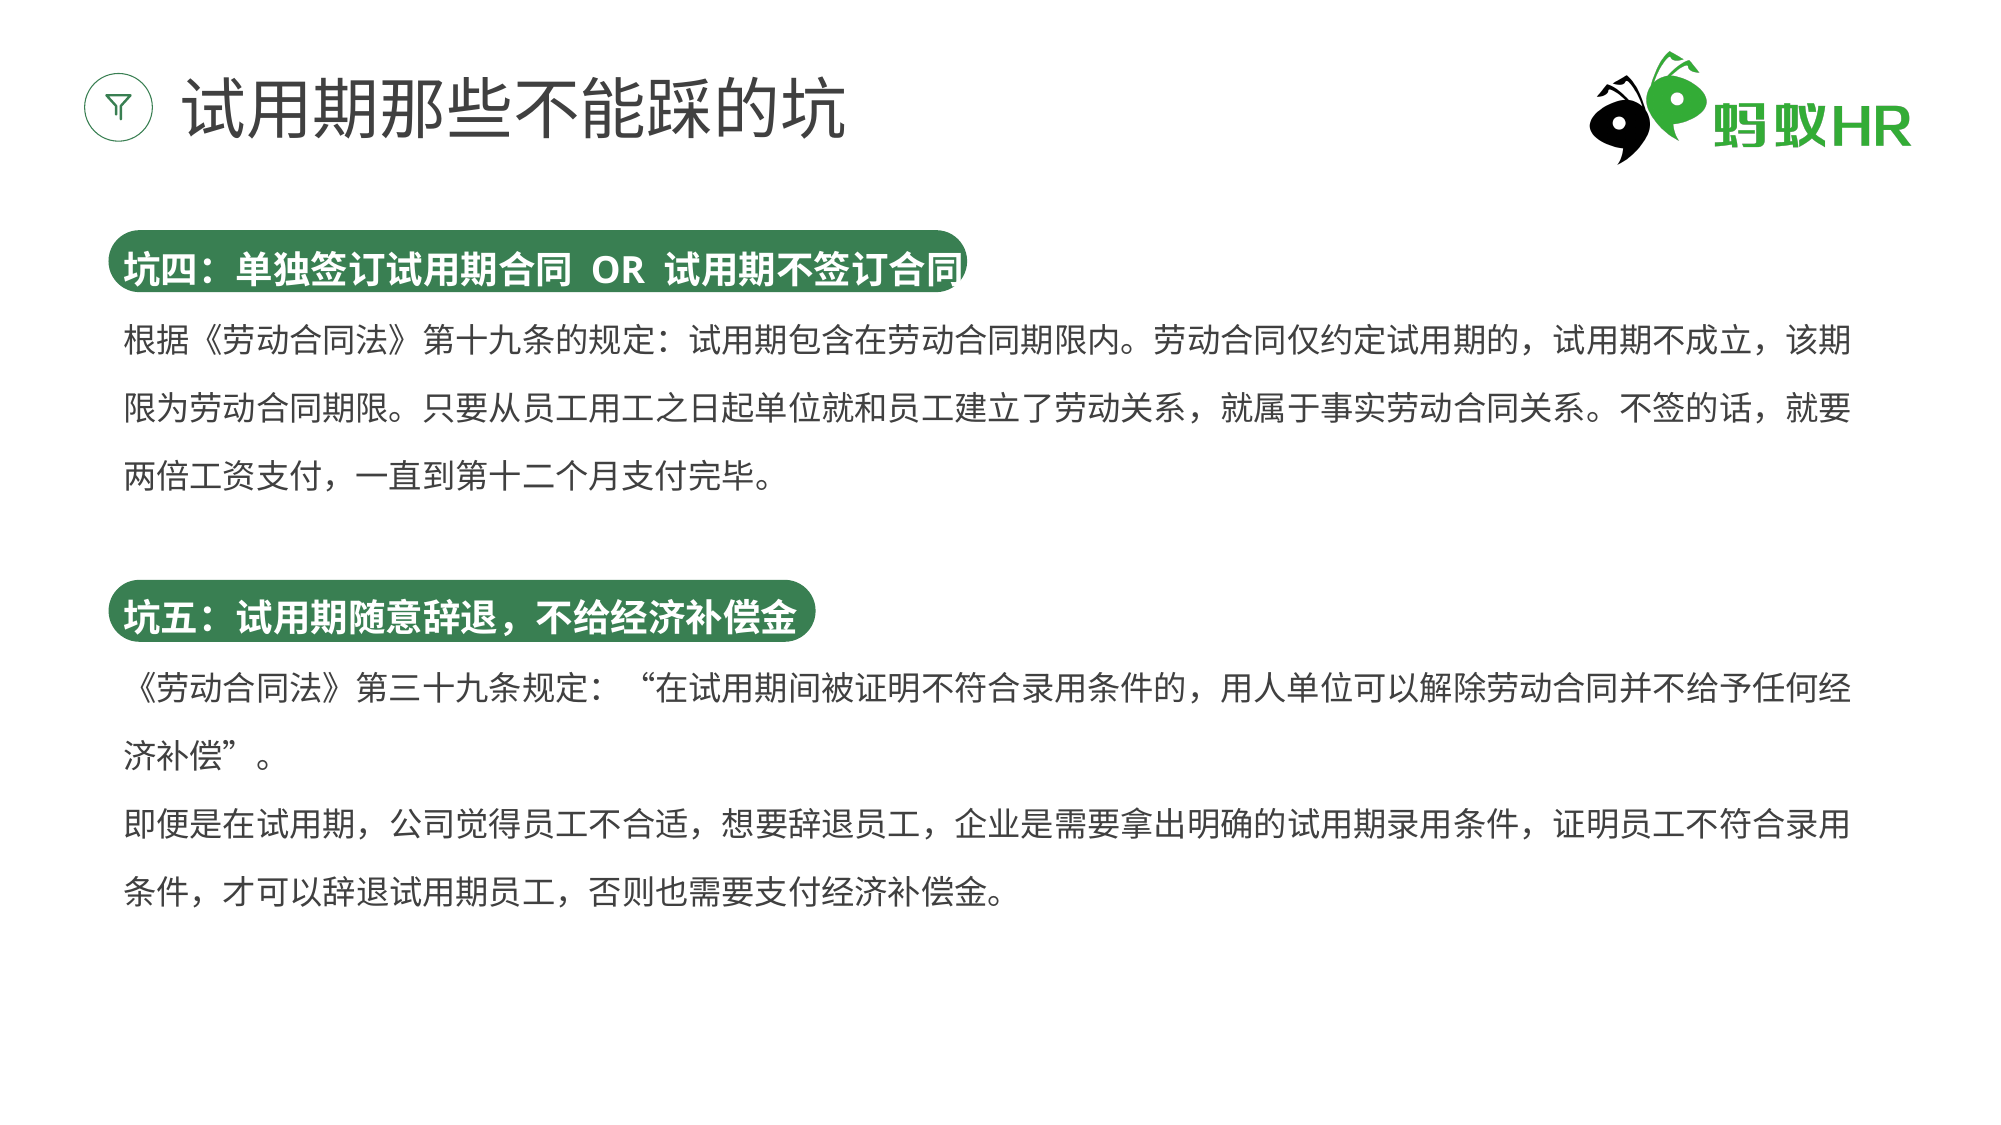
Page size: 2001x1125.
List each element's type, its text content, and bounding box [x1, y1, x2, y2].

text_box 坑四：单独签订试用期合同 OR 试用期不签订合同 根据《劳动合同法》第十九条的规定：试用期包含在劳动合同期限内。劳动合同仅约定试用期的，试用期不成立，该期限为劳动合同期限。只要从员工用工之日起单位就和员工建立了劳动关系，就属于事实劳动合同关系。不签的话，就要两倍工资支付，一直到第十二个月支付完毕。 坑五：试用期随意辞退，不给经济补偿金 《劳动合同法》第三十九条规定：“在试用期间被证明不符合录用条件的，用人单位可以解除劳动合同并不给予任何经济补偿”。 即便是在试用期，公司觉得员工不合适，想要辞退员工，企业是需要拿出明确的试用期录用条件，证明员工不符合录用条件，才可以辞退试用期员工，否则也需要支付经济补偿金。 [108, 207, 1892, 1122]
text_box [83, 72, 154, 143]
picture [1589, 51, 1912, 165]
text_box [105, 94, 132, 121]
text_box 试用期那些不能踩的坑 [164, 59, 862, 155]
